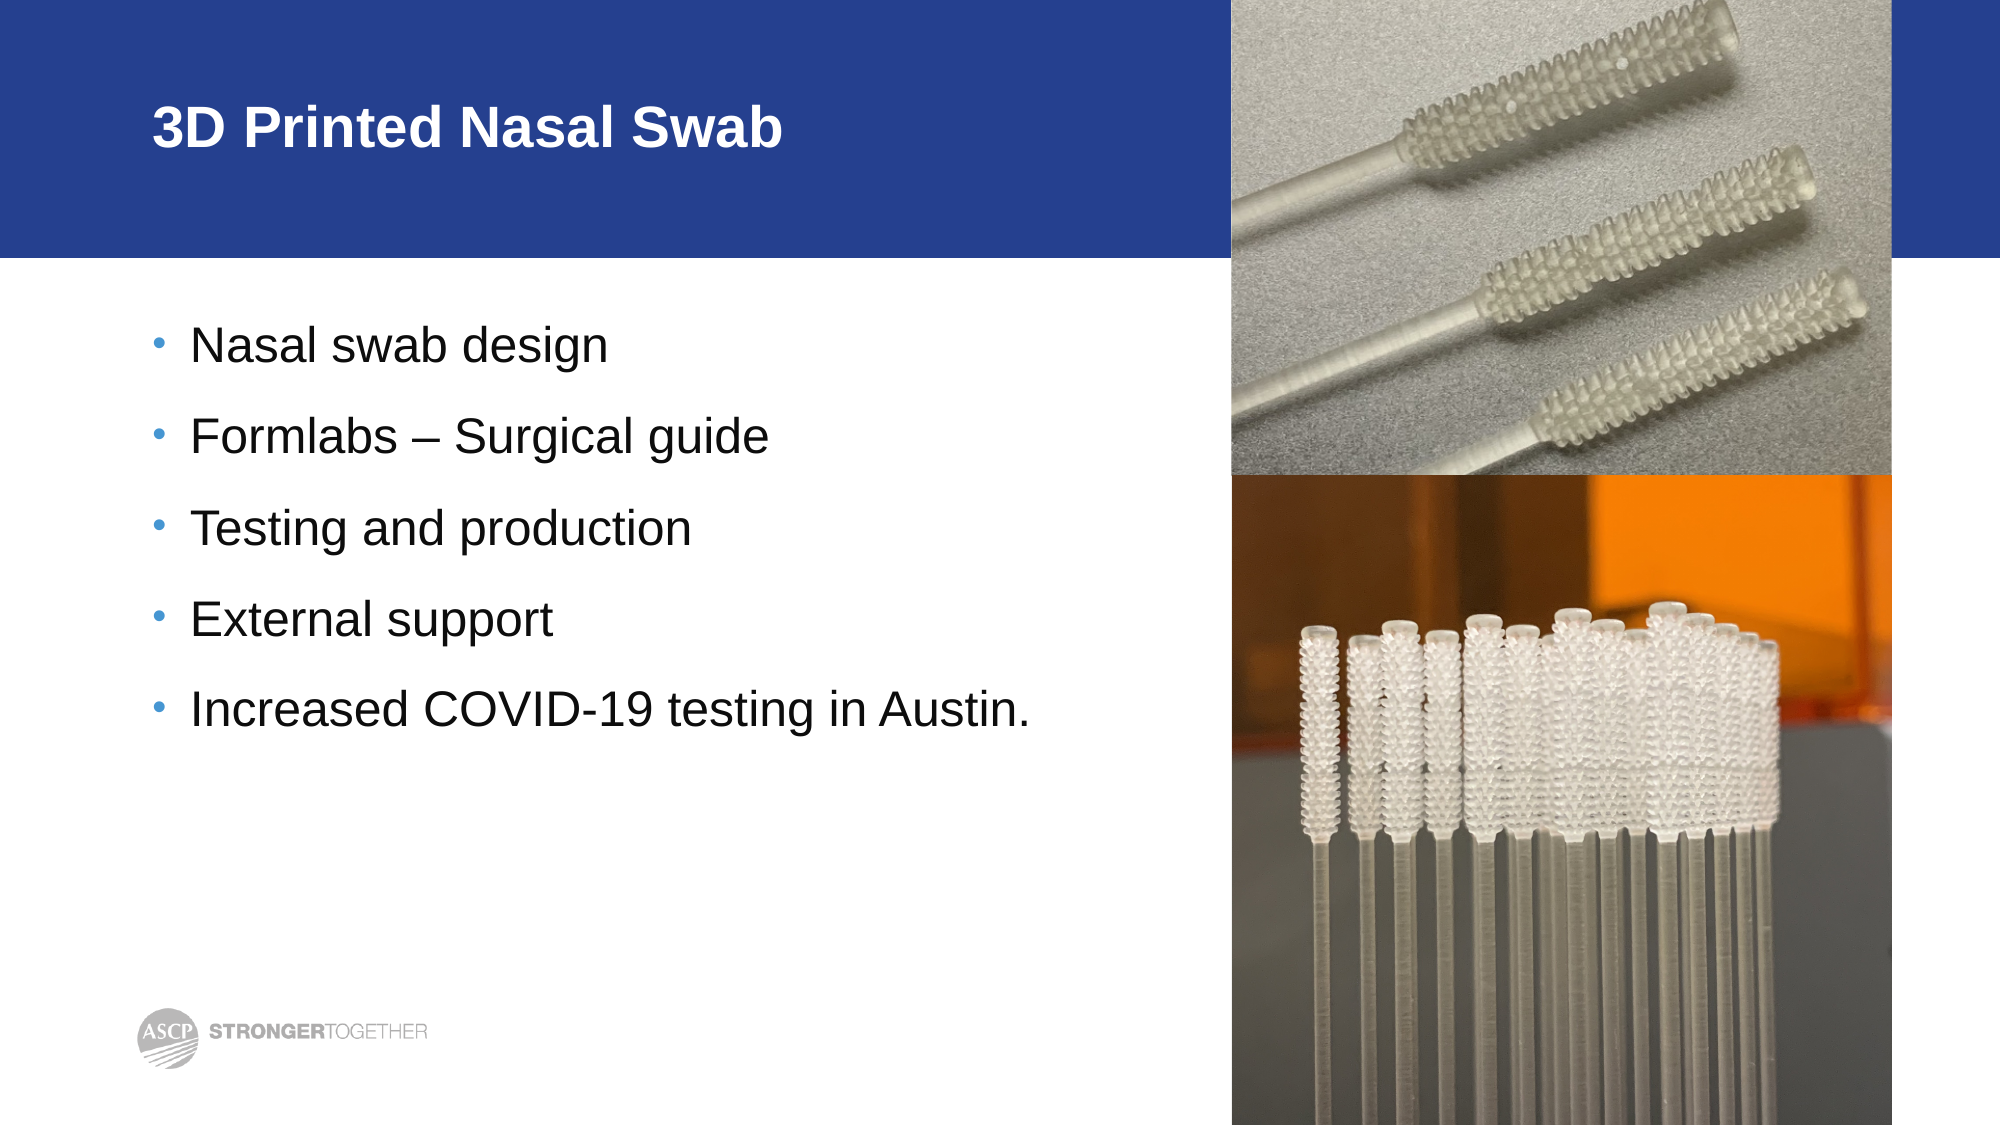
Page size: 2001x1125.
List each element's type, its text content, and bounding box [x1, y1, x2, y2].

picture [1231, 0, 1892, 1125]
list Nasal swab design Formlabs – Surgical guide Testing and production External support Increased COVID-19 testing in Austin. [137, 299, 1049, 966]
title 3D Printed Nasal Swab [137, 33, 1231, 225]
